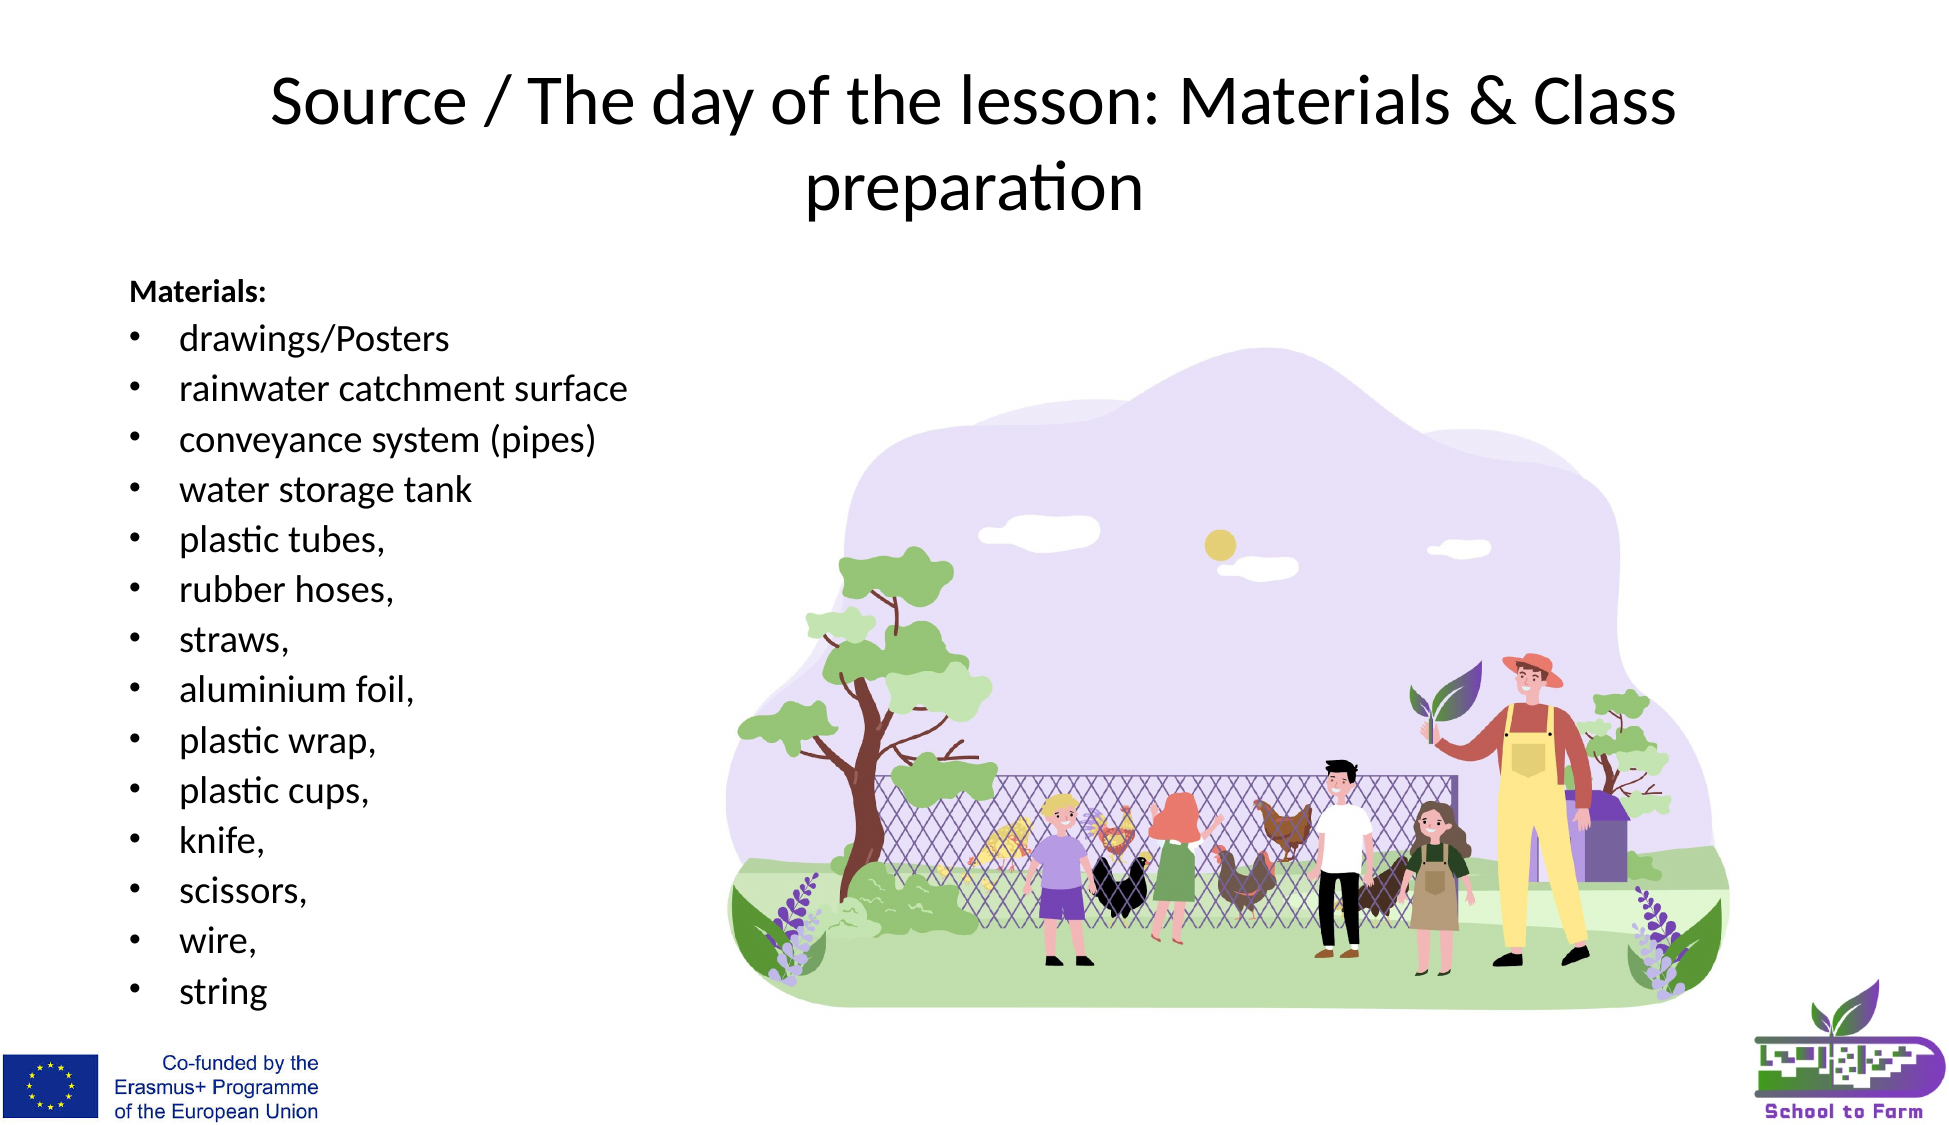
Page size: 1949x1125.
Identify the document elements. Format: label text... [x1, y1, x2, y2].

list Materials: drawings/Posters rainwater catchment surface conveyance system (pipes) water storage tank plastic tubes, rubber hoses, straws, aluminium foil, plastic wrap, plastic cups, knife, scissors, wire, string [97, 262, 1852, 1028]
picture [669, 331, 1949, 1125]
title Source / The day of the lesson: Materials & Class preparation [97, 45, 1852, 233]
picture [0, 1051, 321, 1125]
